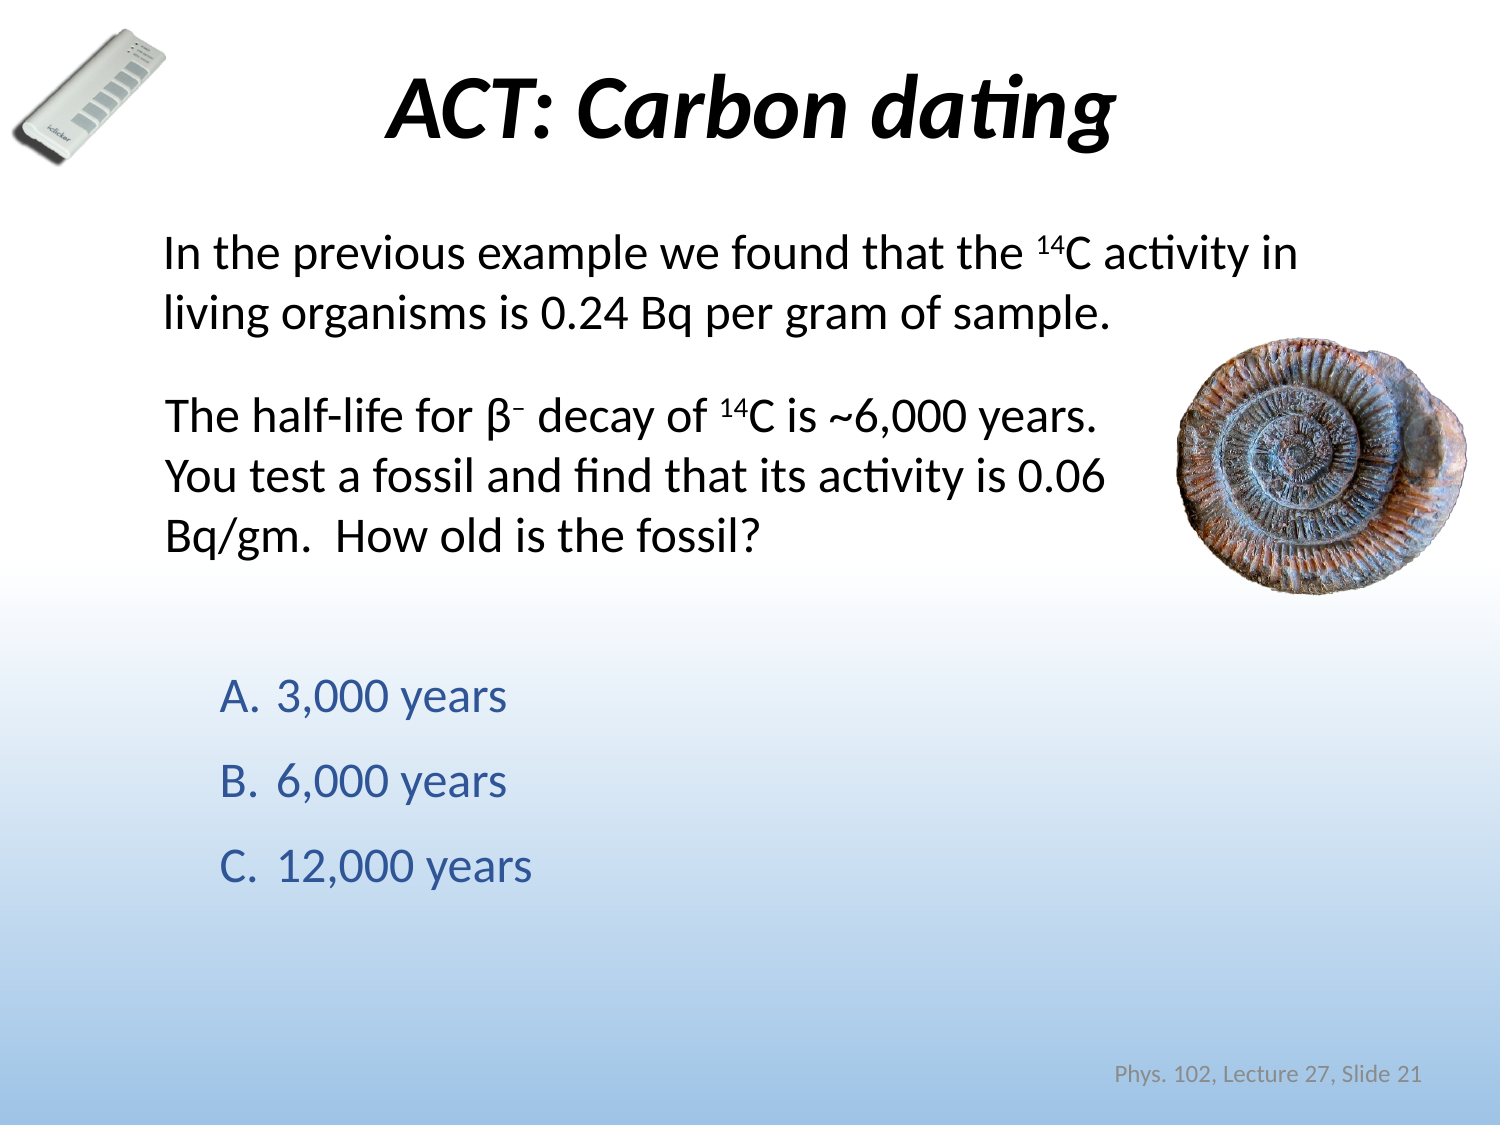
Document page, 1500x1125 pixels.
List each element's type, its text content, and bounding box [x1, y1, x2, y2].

text_box The half-life for β– decay of 14C is ~6,000 years. You test a fossil and find that its activity is 0.06 Bq/gm. How old is the fossil? [150, 374, 1162, 570]
text_box In the previous example we found that the 14C activity in living organisms is 0.24 Bq per gram of sample. [148, 212, 1350, 348]
text_box 3,000 years 6,000 years 12,000 years [204, 654, 600, 900]
picture [0, 0, 188, 188]
slide_number Phys. 102, Lecture 27, Slide 21 [1059, 1042, 1438, 1103]
title ACT: Carbon dating [106, 0, 1400, 218]
picture [1162, 324, 1474, 605]
